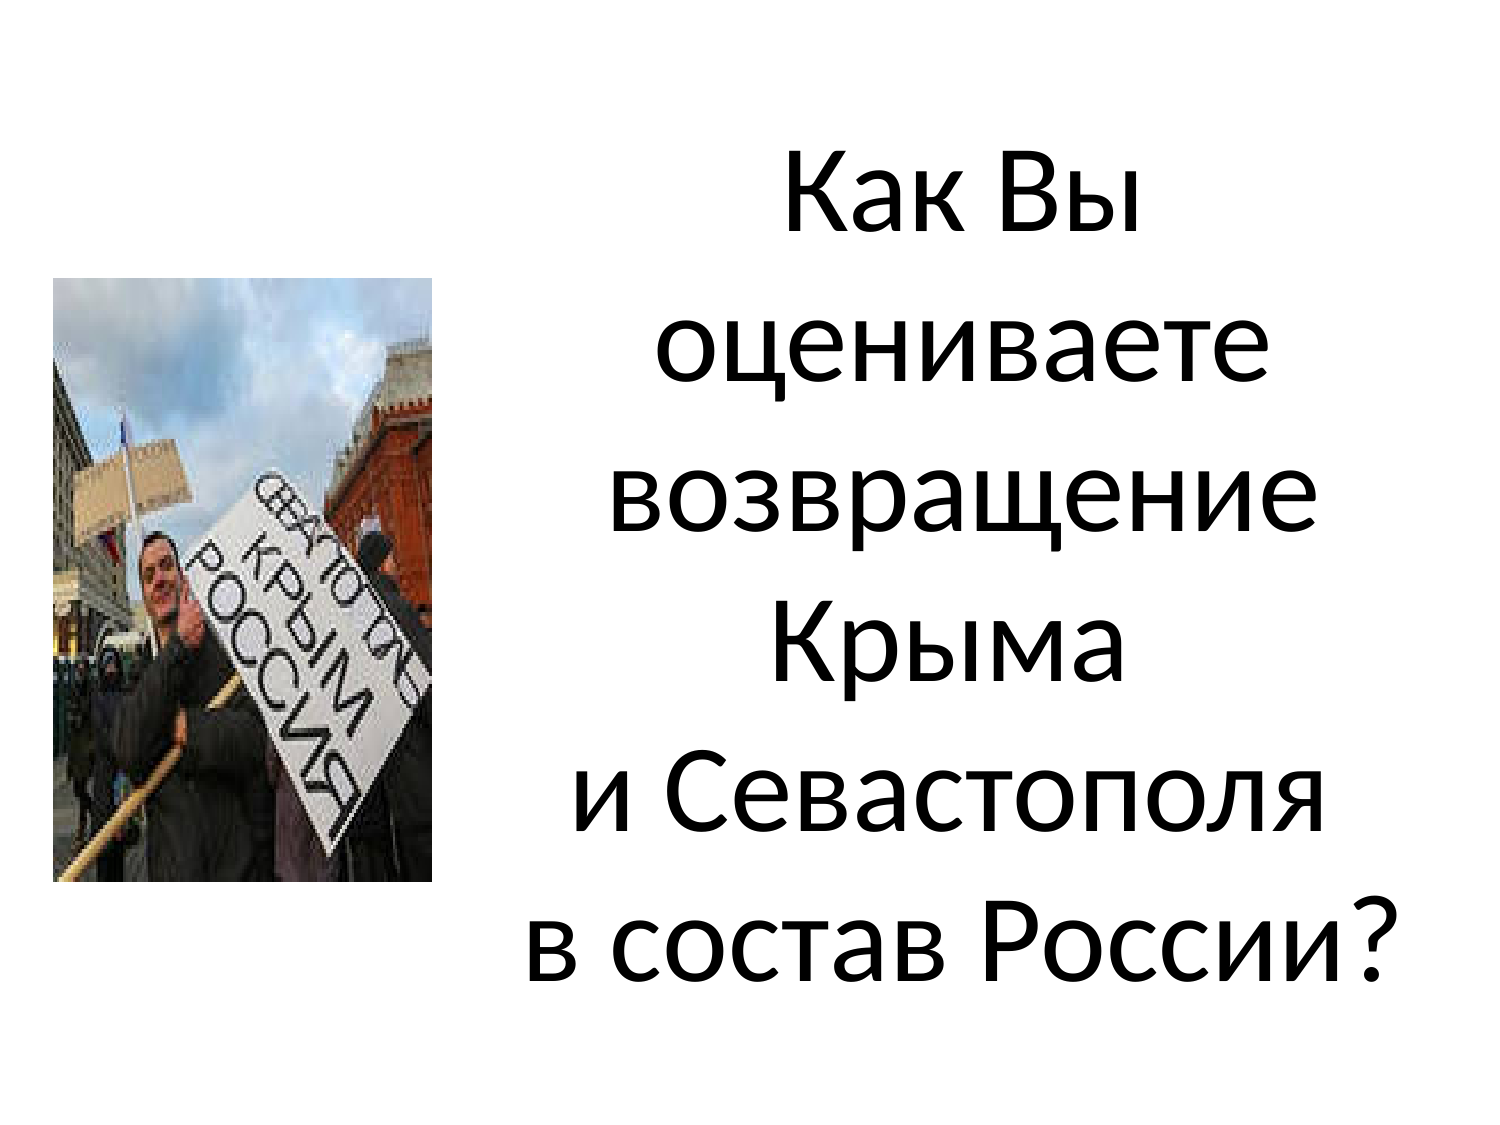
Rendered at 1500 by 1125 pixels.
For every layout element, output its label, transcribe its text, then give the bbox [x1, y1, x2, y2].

title Как Вы оцениваете возвращение Крыма и Севастополя в состав России? [501, 66, 1425, 1047]
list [52, 278, 432, 882]
